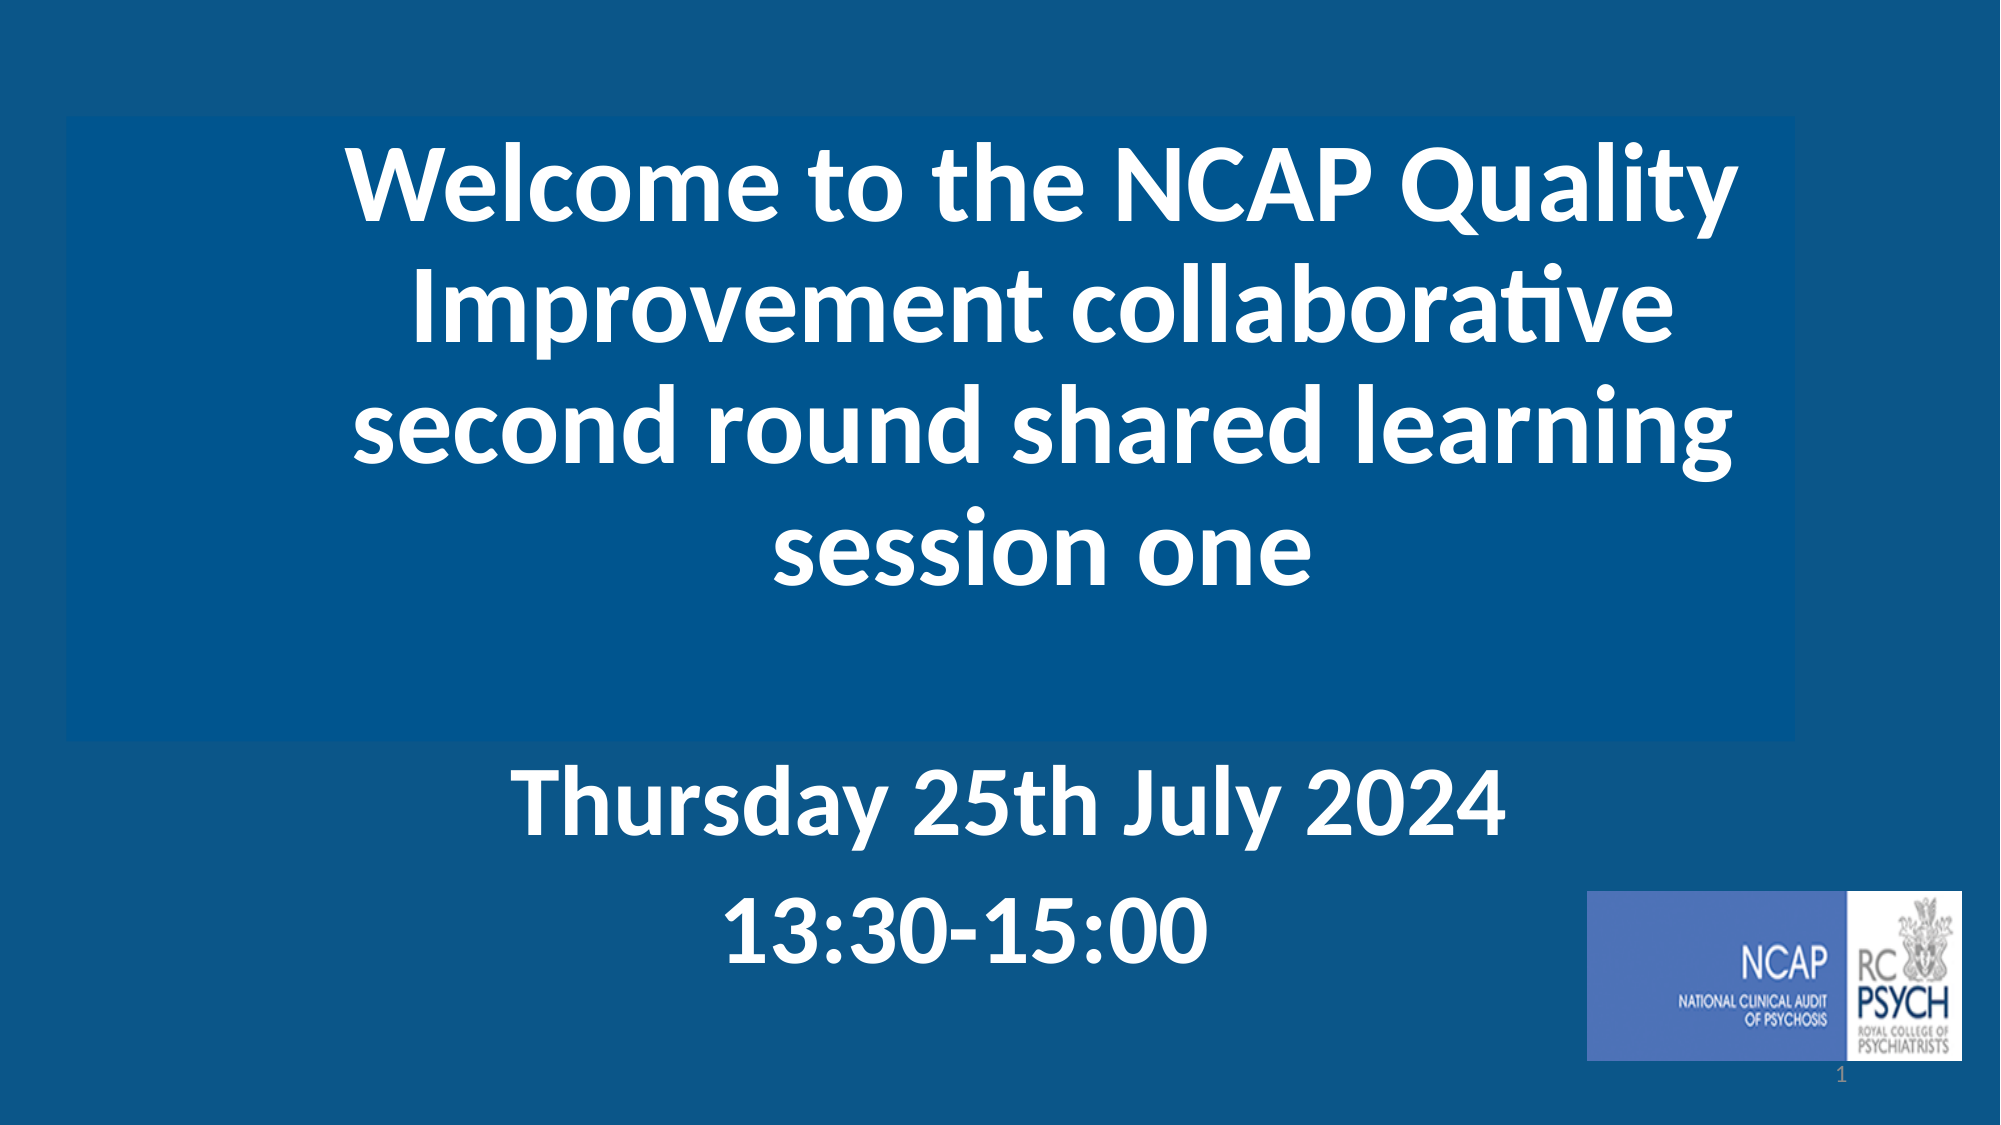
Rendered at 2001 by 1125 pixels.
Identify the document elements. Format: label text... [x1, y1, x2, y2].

slide_number 1 [1412, 1042, 1863, 1103]
picture [1587, 891, 1962, 1062]
list Welcome to the NCAP Quality Improvement collaborative second round shared learning session one Thursday 25th July 2024 13:30-15:00 [66, 116, 1795, 742]
